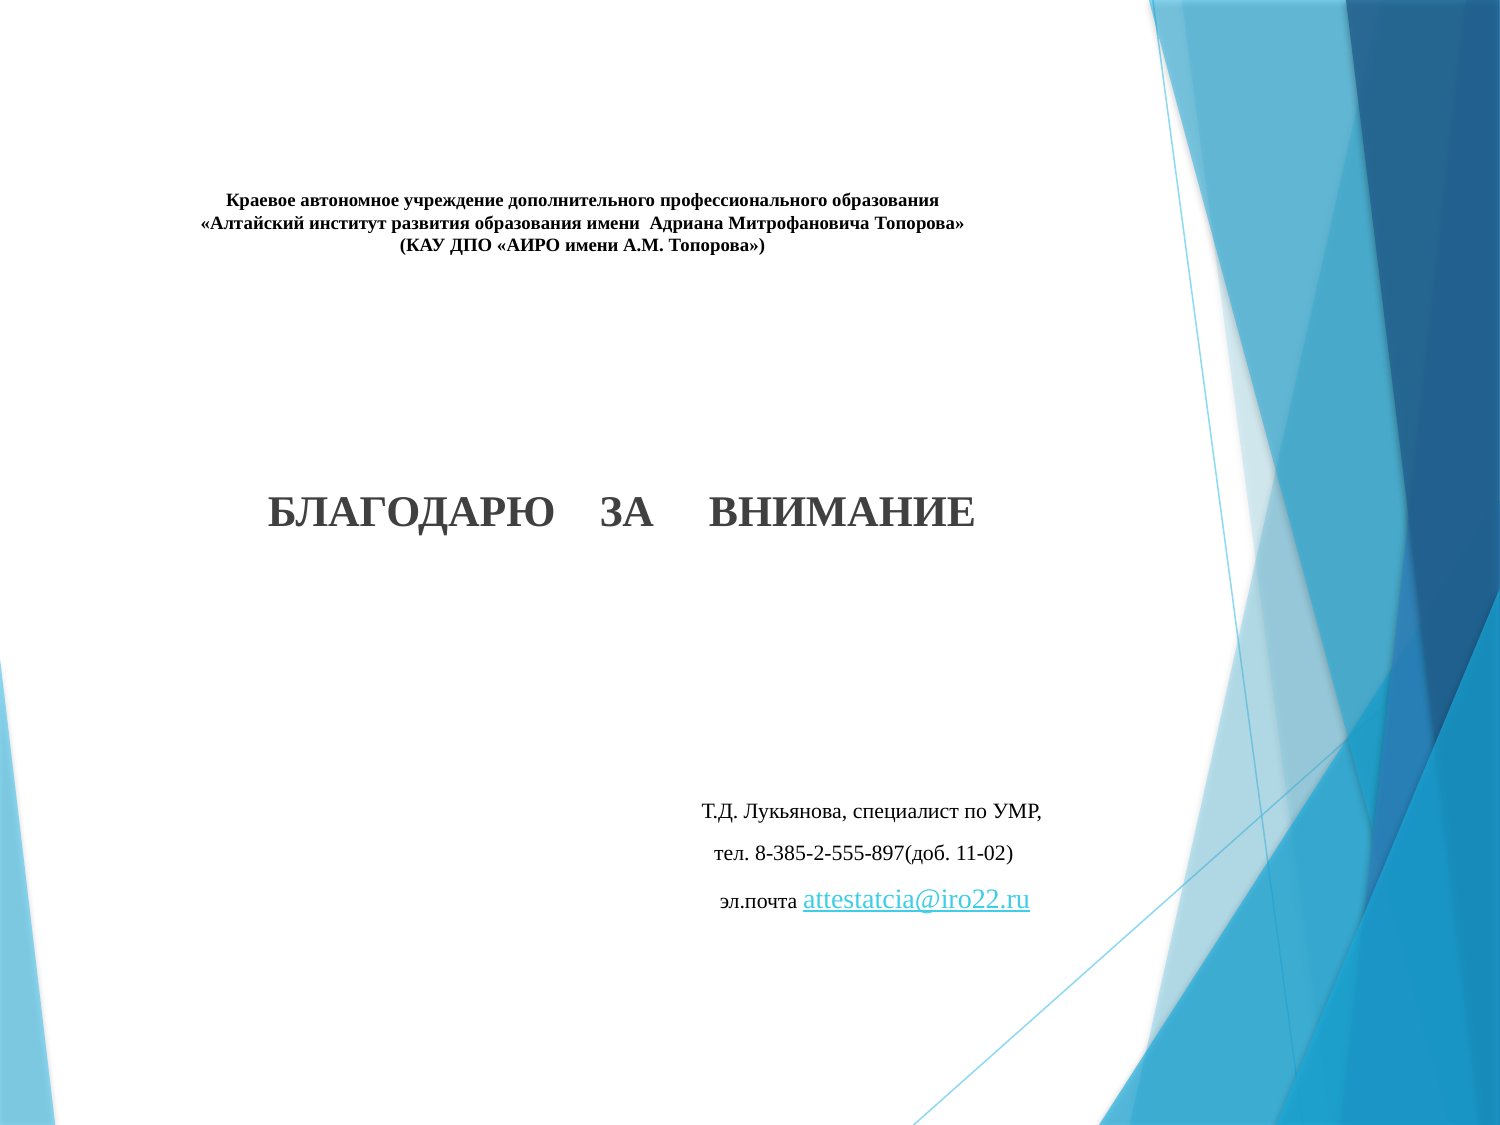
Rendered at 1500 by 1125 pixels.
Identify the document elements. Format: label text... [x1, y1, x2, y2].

title Краевое автономное учреждение дополнительного профессионального образования «Алтайский институт развития образования имени Адриана Митрофановича Топорова» (КАУ ДПО «АИРО имени А.М. Топорова») [160, 180, 1005, 312]
list БЛАГОДАРЮ ЗА ВНИМАНИЕ Т.Д. Лукьянова, специалист по УМР, тел. 8-385-2-555-897(доб. 11-02) эл.почта attestatcia@iro22.ru [83, 328, 1139, 927]
